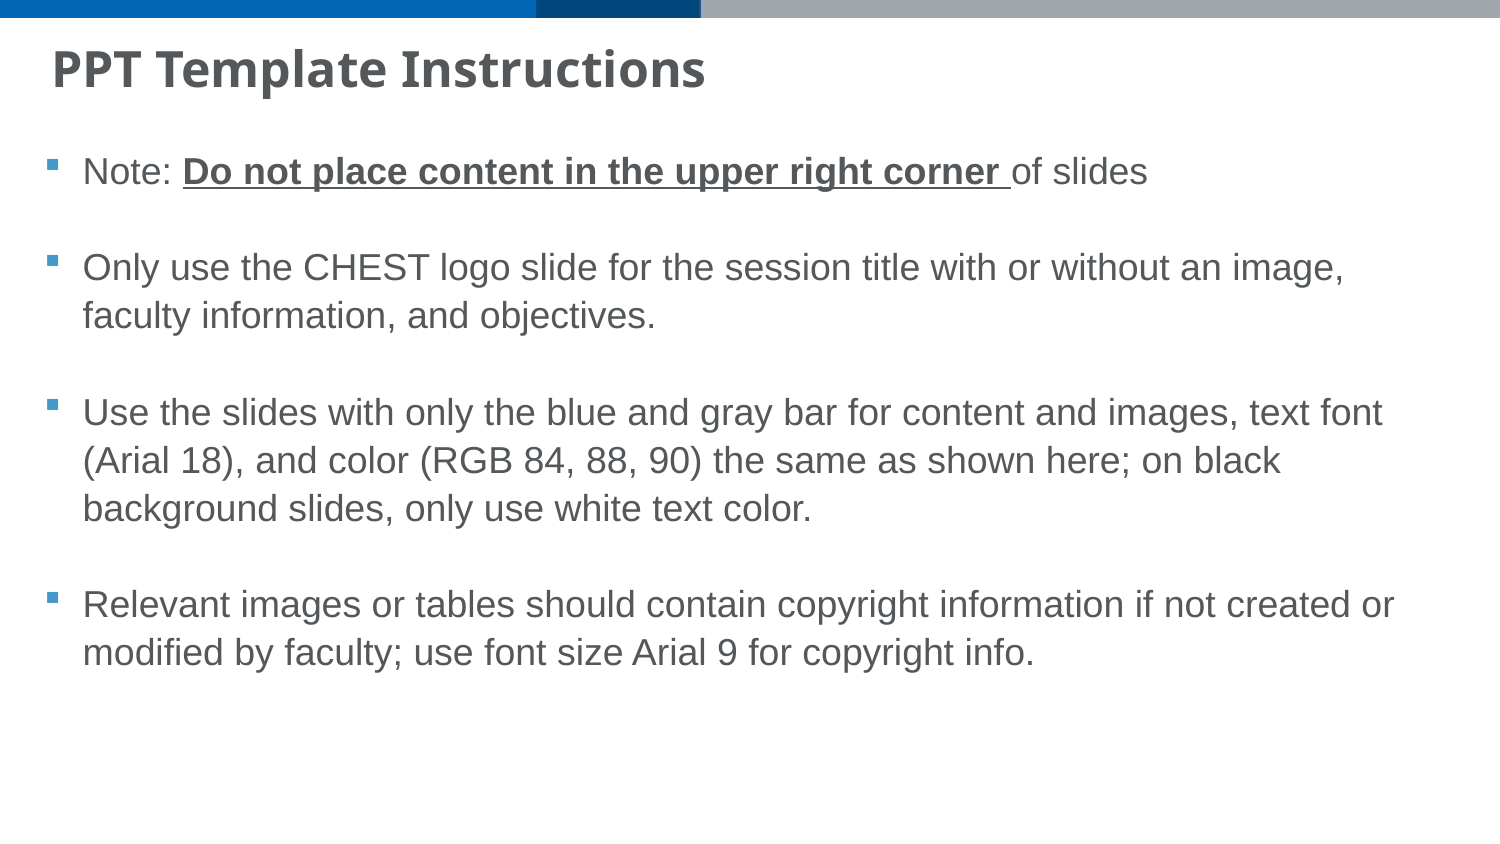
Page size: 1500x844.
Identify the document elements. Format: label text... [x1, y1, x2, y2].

text_box Note: Do not place content in the upper right corner of slides Only use the CHEST logo slide for the session title with or without an image, faculty information, and objectives. Use the slides with only the blue and gray bar for content and images, text font (Arial 18), and color (RGB 84, 88, 90) the same as shown here; on black background slides, only use white text color. Relevant images or tables should contain copyright information if not created or modified by faculty; use font size Arial 9 for copyright info. [29, 136, 1429, 844]
picture [0, 0, 1500, 18]
text_box PPT Template Instructions [51, 36, 1345, 137]
